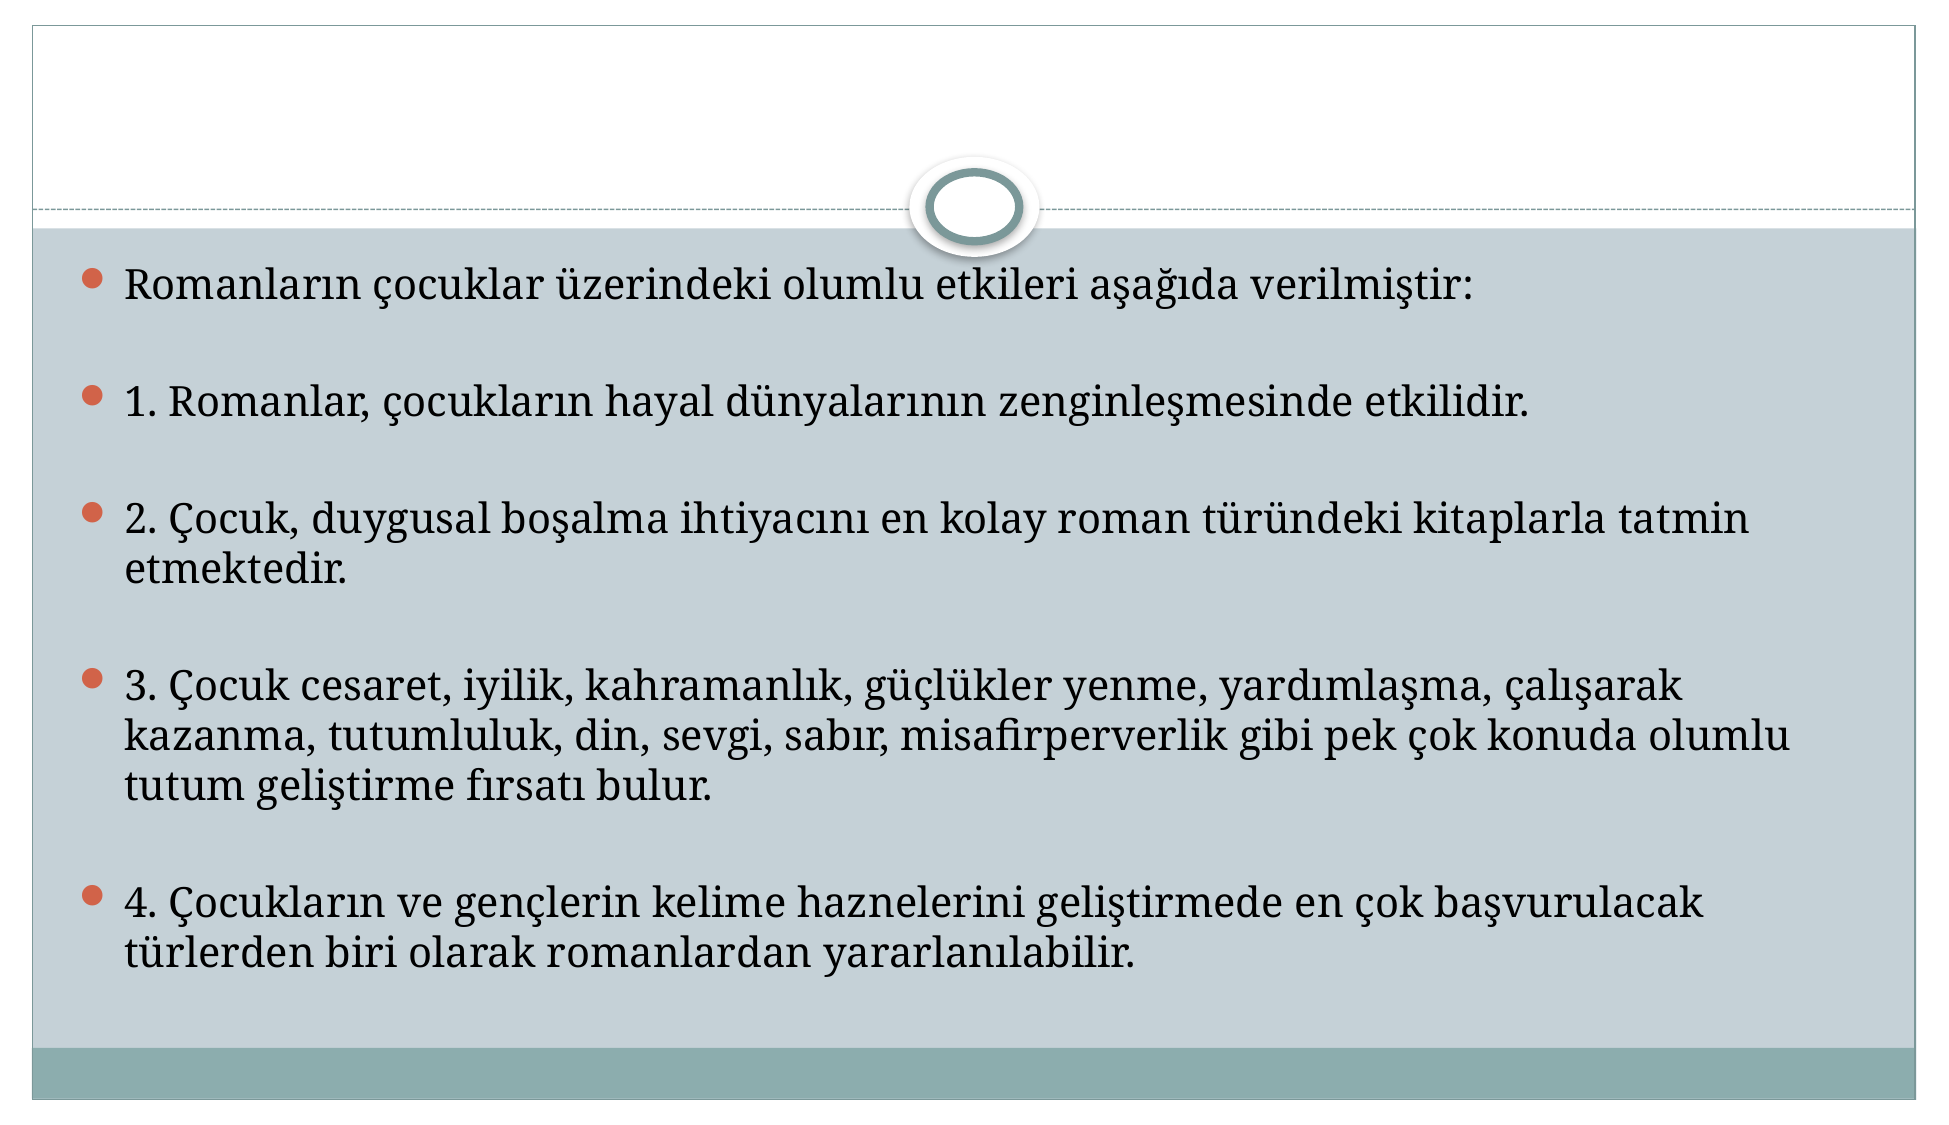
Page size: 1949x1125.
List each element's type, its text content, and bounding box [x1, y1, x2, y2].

list Romanların çocuklar üzerindeki olumlu etkileri aşağıda verilmiştir: 1. Romanlar, çocukların hayal dünyalarının zenginleşmesinde etkilidir. 2. Çocuk, duygusal boşalma ihtiyacını en kolay roman türündeki kitaplarla tatmin etmektedir. 3. Çocuk cesaret, iyilik, kahramanlık, güçlükler yenme, yardımlaşma, çalışarak kazanma, tutumluluk, din, sevgi, sabır, misafirperverlik gibi pek çok konuda olumlu tutum geliştirme fırsatı bulur. 4. Çocukların ve gençlerin kelime haznelerini geliştirmede en çok başvurulacak türlerden biri olarak romanlardan yararlanılabilir. [64, 250, 1877, 1001]
